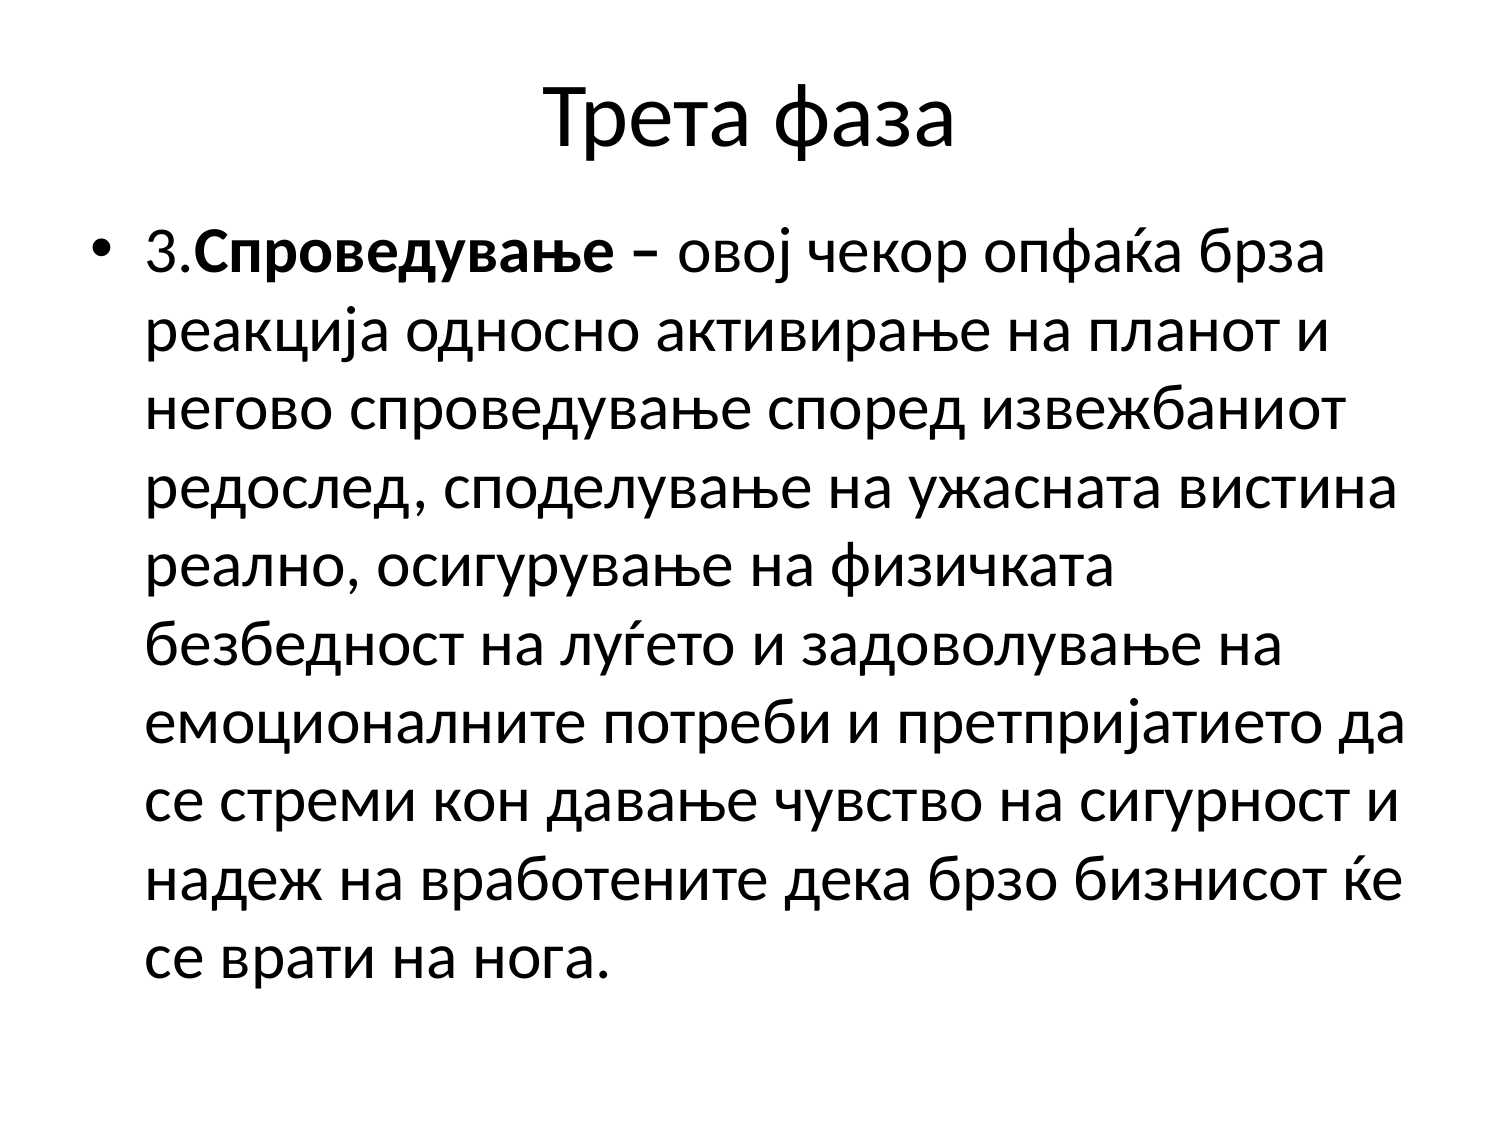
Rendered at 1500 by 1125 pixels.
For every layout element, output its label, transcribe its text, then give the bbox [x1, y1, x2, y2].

list 3.Спроведување – овој чекор опфаќа брза реакција односно активирање на планот и негово спроведување според извежбаниот редослед, споделување на ужасната вистина реално, осигурување на физичката безбедност на луѓето и задоволување на емоционалните потреби и претпријатието да се стреми кон давање чувство на сигурност и надеж на вработените дека брзо бизнисот ќе се врати на нога. [75, 200, 1425, 1005]
title Трета фаза [75, 45, 1425, 175]
